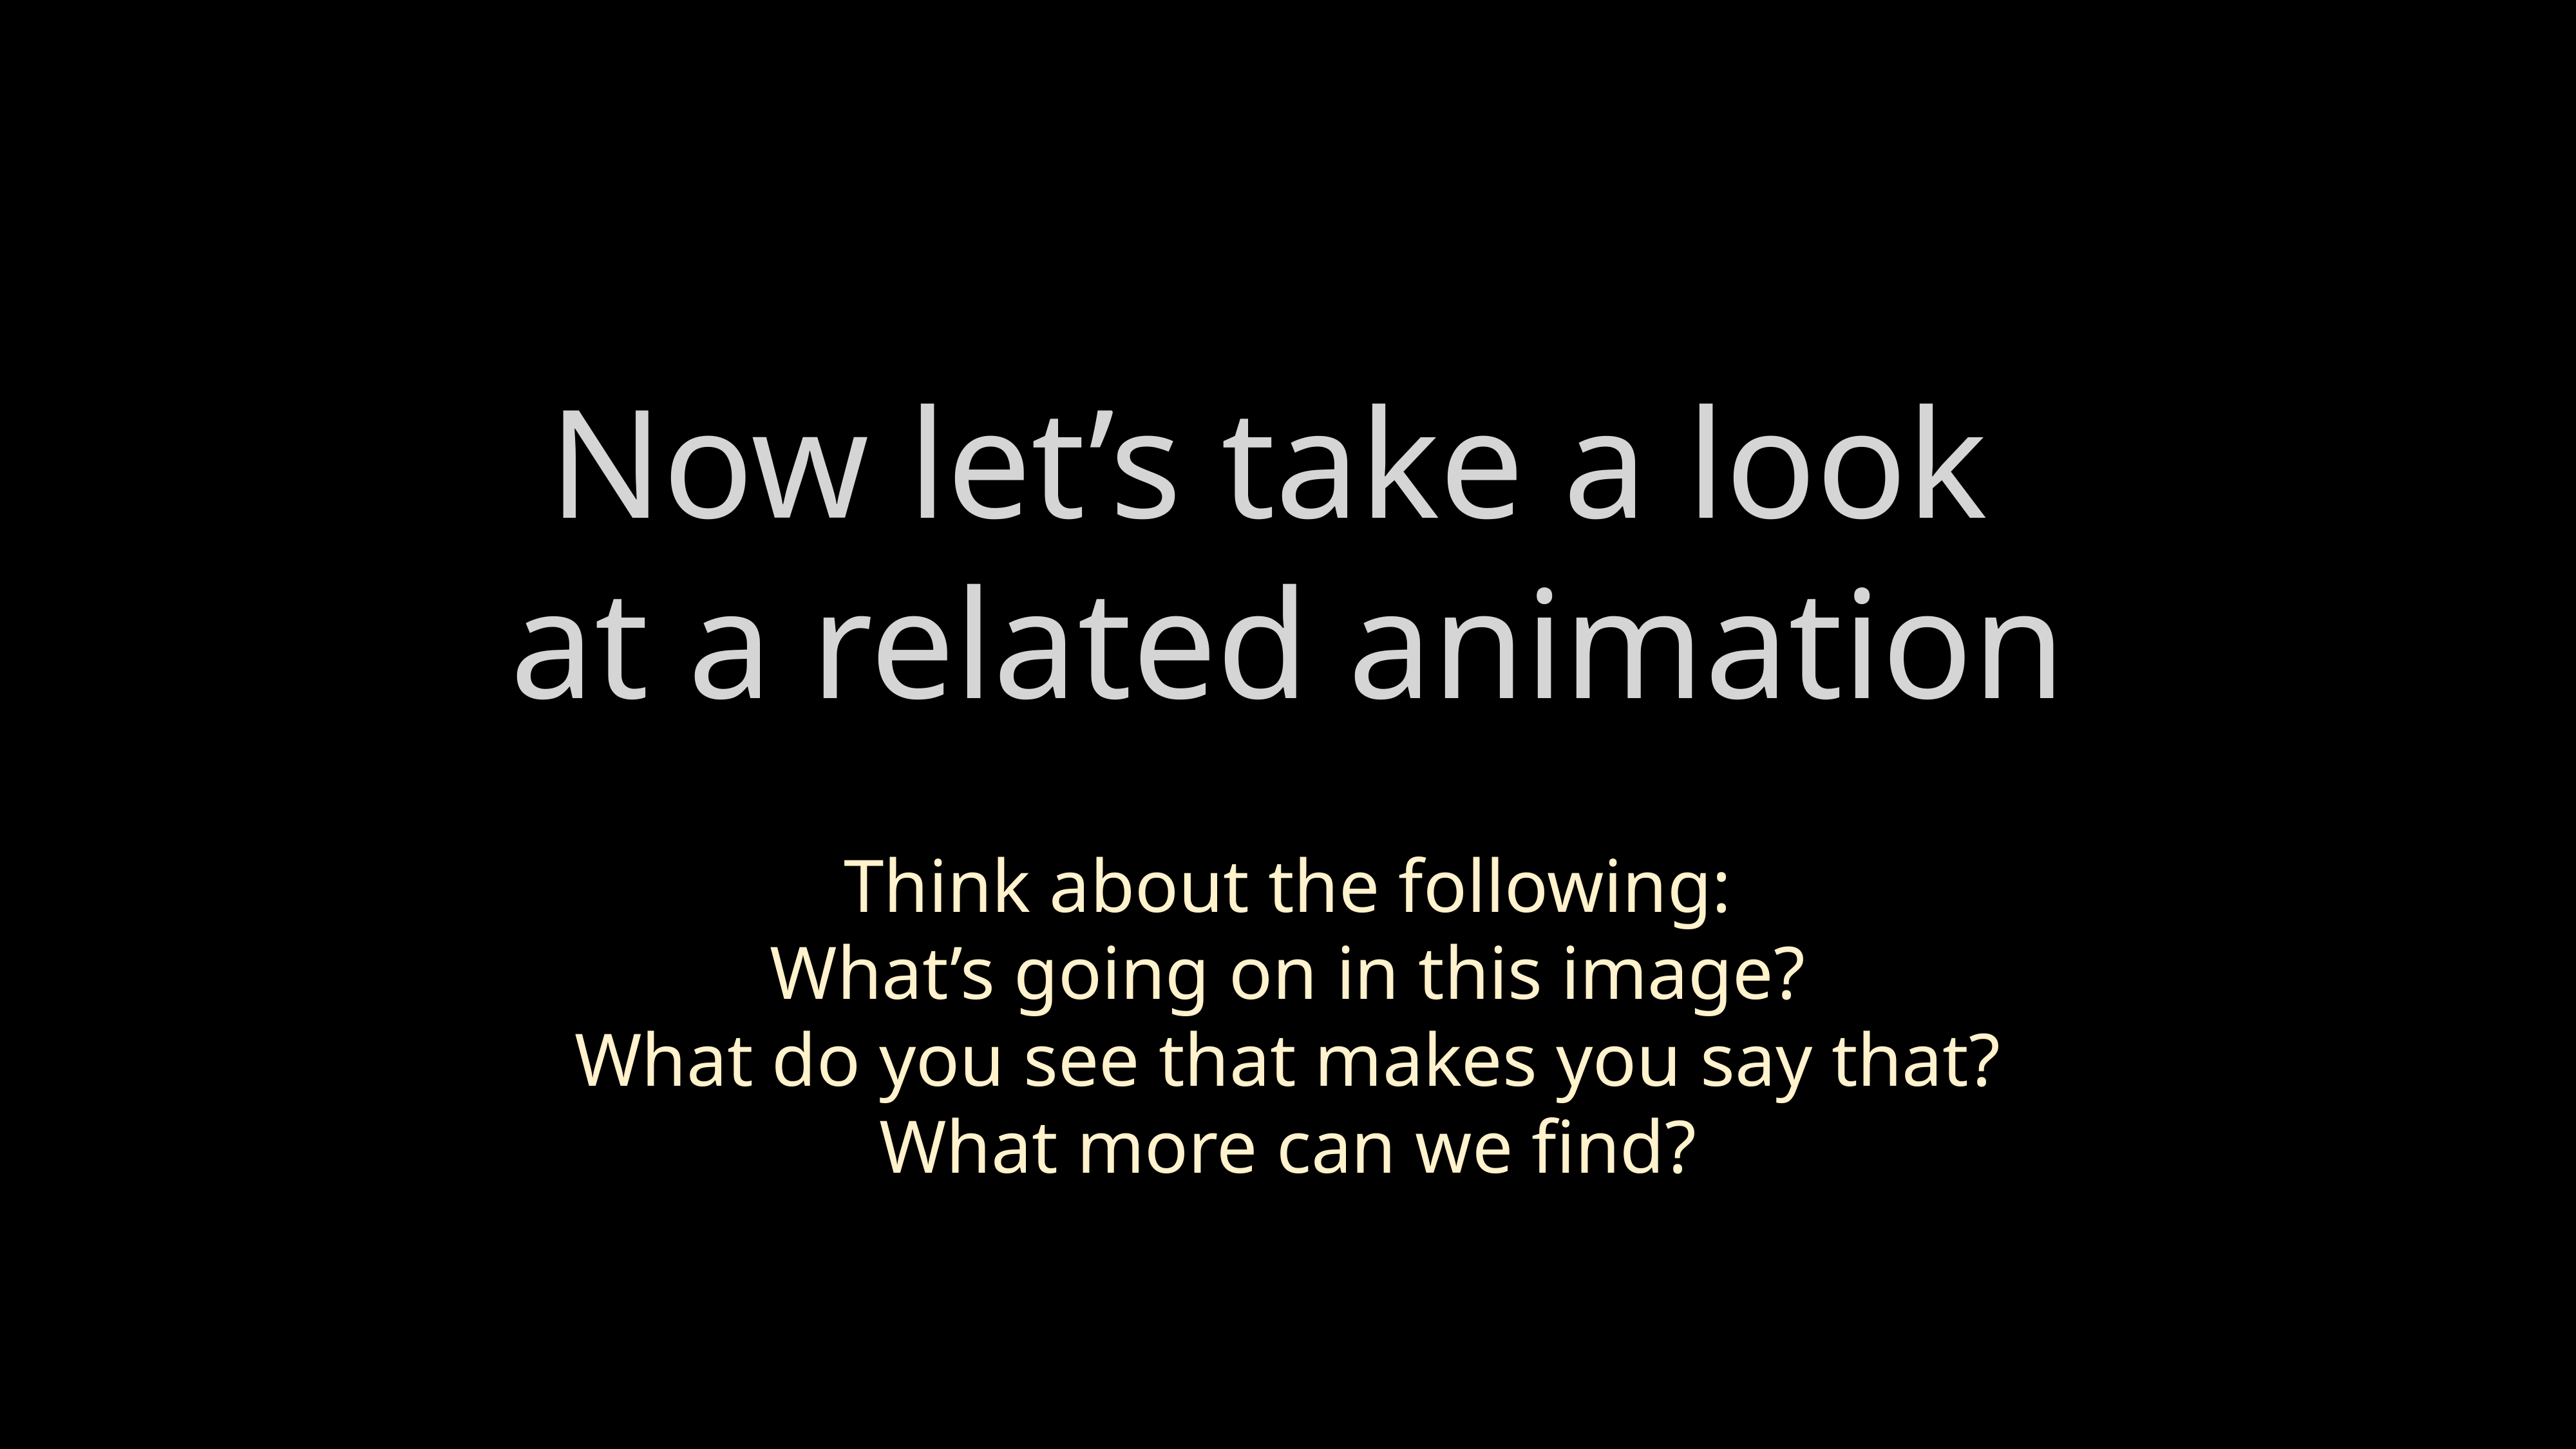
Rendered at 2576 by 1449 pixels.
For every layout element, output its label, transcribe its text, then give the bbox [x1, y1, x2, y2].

title Now let’s take a look at a related animation [187, 243, 2389, 734]
list Think about the following: What’s going on in this image? What do you see that makes you say that? What more can we find? [187, 747, 2389, 1247]
